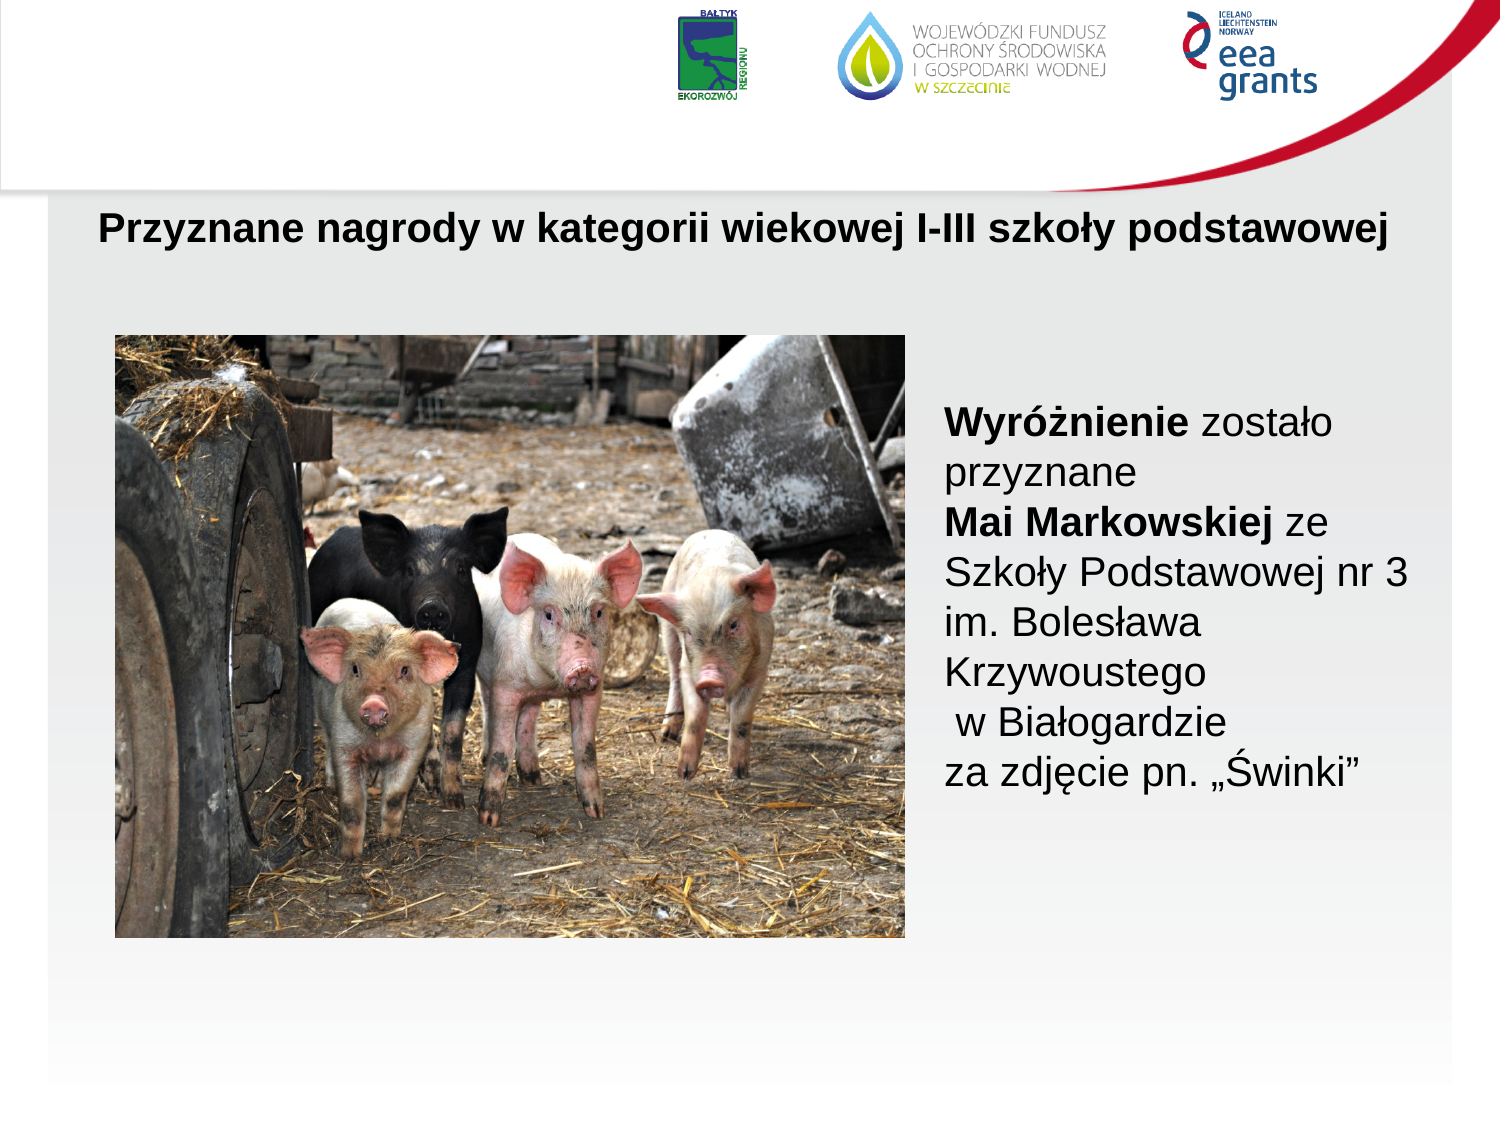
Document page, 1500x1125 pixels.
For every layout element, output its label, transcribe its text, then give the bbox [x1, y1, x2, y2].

text_box Wyróżnienie zostało przyznane Mai Markowskiej ze Szkoły Podstawowej nr 3 im. Bolesława Krzywoustego w Białogardzie za zdjęcie pn. „Świnki” [929, 387, 1436, 803]
text_box Przyznane nagrody w kategorii wiekowej I-III szkoły podstawowej [83, 193, 1436, 258]
picture [115, 334, 905, 938]
picture [668, 0, 1336, 121]
